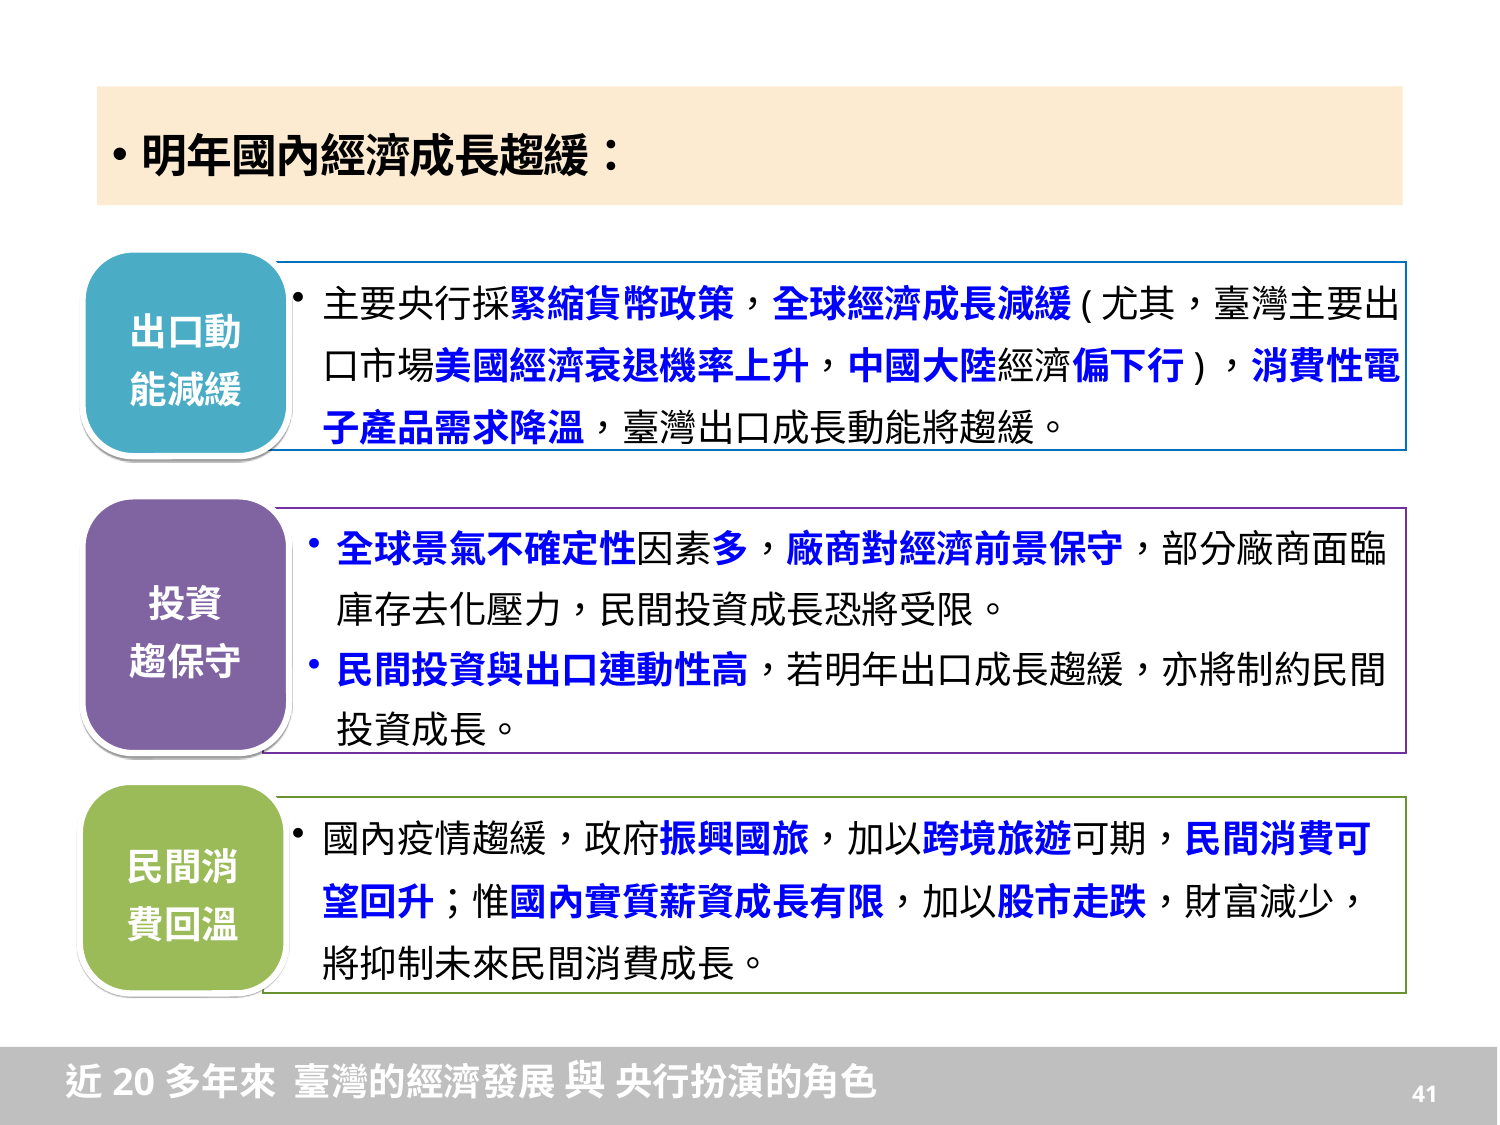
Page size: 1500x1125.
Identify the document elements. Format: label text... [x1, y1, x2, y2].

text_box 明年國內經濟成長趨緩： [96, 85, 1404, 206]
text_box 出口動能減緩 [82, 249, 290, 457]
text_box 投資 趨保守 [82, 496, 290, 754]
text_box 國內疫情趨緩，政府振興國旅，加以跨境旅遊可期，民間消費可望回升；惟國內實質薪資成長有限，加以股市走跌，財富減少，將抑制未來民間消費成長。 [263, 796, 1406, 994]
slide_number 40 [1116, 1065, 1454, 1125]
text_box 主要央行採緊縮貨幣政策，全球經濟成長減緩(尤其，臺灣主要出口市場美國經濟衰退機率上升，中國大陸經濟偏下行)，消費性電子產品需求降溫，臺灣出口成長動能將趨緩。 [272, 261, 1406, 450]
text_box 民間消費回溫 [79, 781, 287, 994]
text_box 全球景氣不確定性因素多，廠商對經濟前景保守，部分廠商面臨庫存去化壓力，民間投資成長恐將受限。 民間投資與出口連動性高，若明年出口成長趨緩，亦將制約民間投資成長。 [263, 508, 1406, 753]
